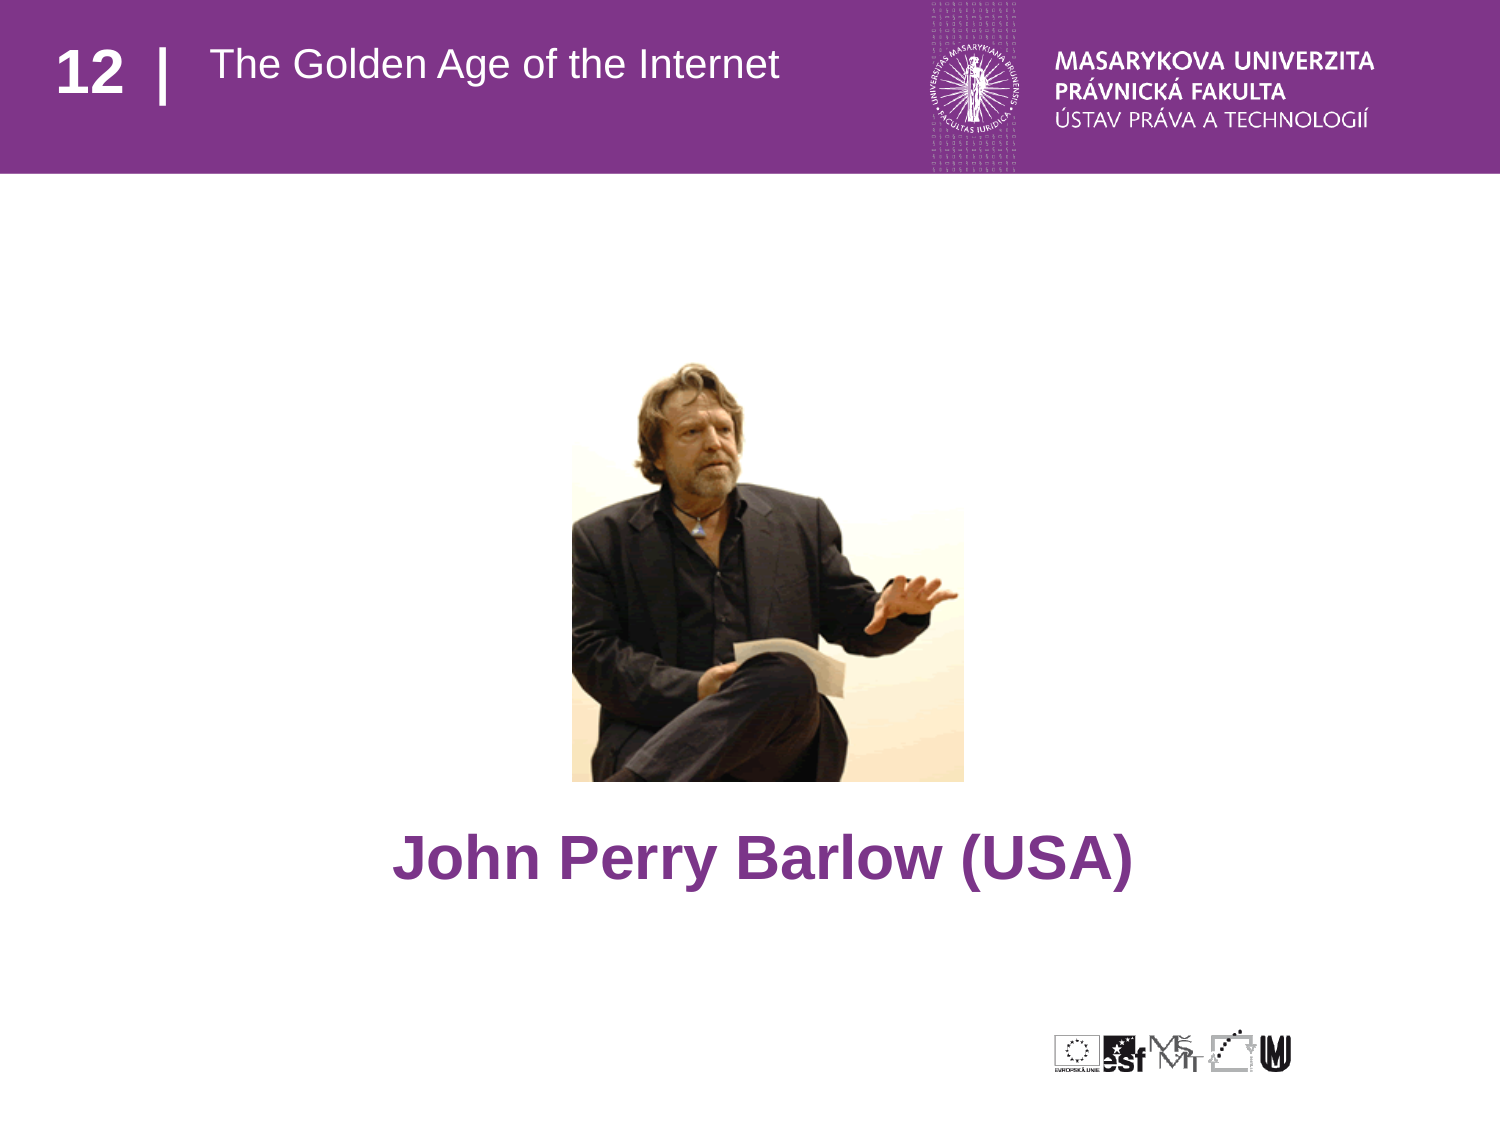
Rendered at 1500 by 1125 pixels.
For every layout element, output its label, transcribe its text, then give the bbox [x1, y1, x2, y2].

list John Perry Barlow (USA) [88, 284, 1439, 1027]
picture [0, 0, 1500, 1072]
title The Golden Age of the Internet [209, 36, 880, 153]
